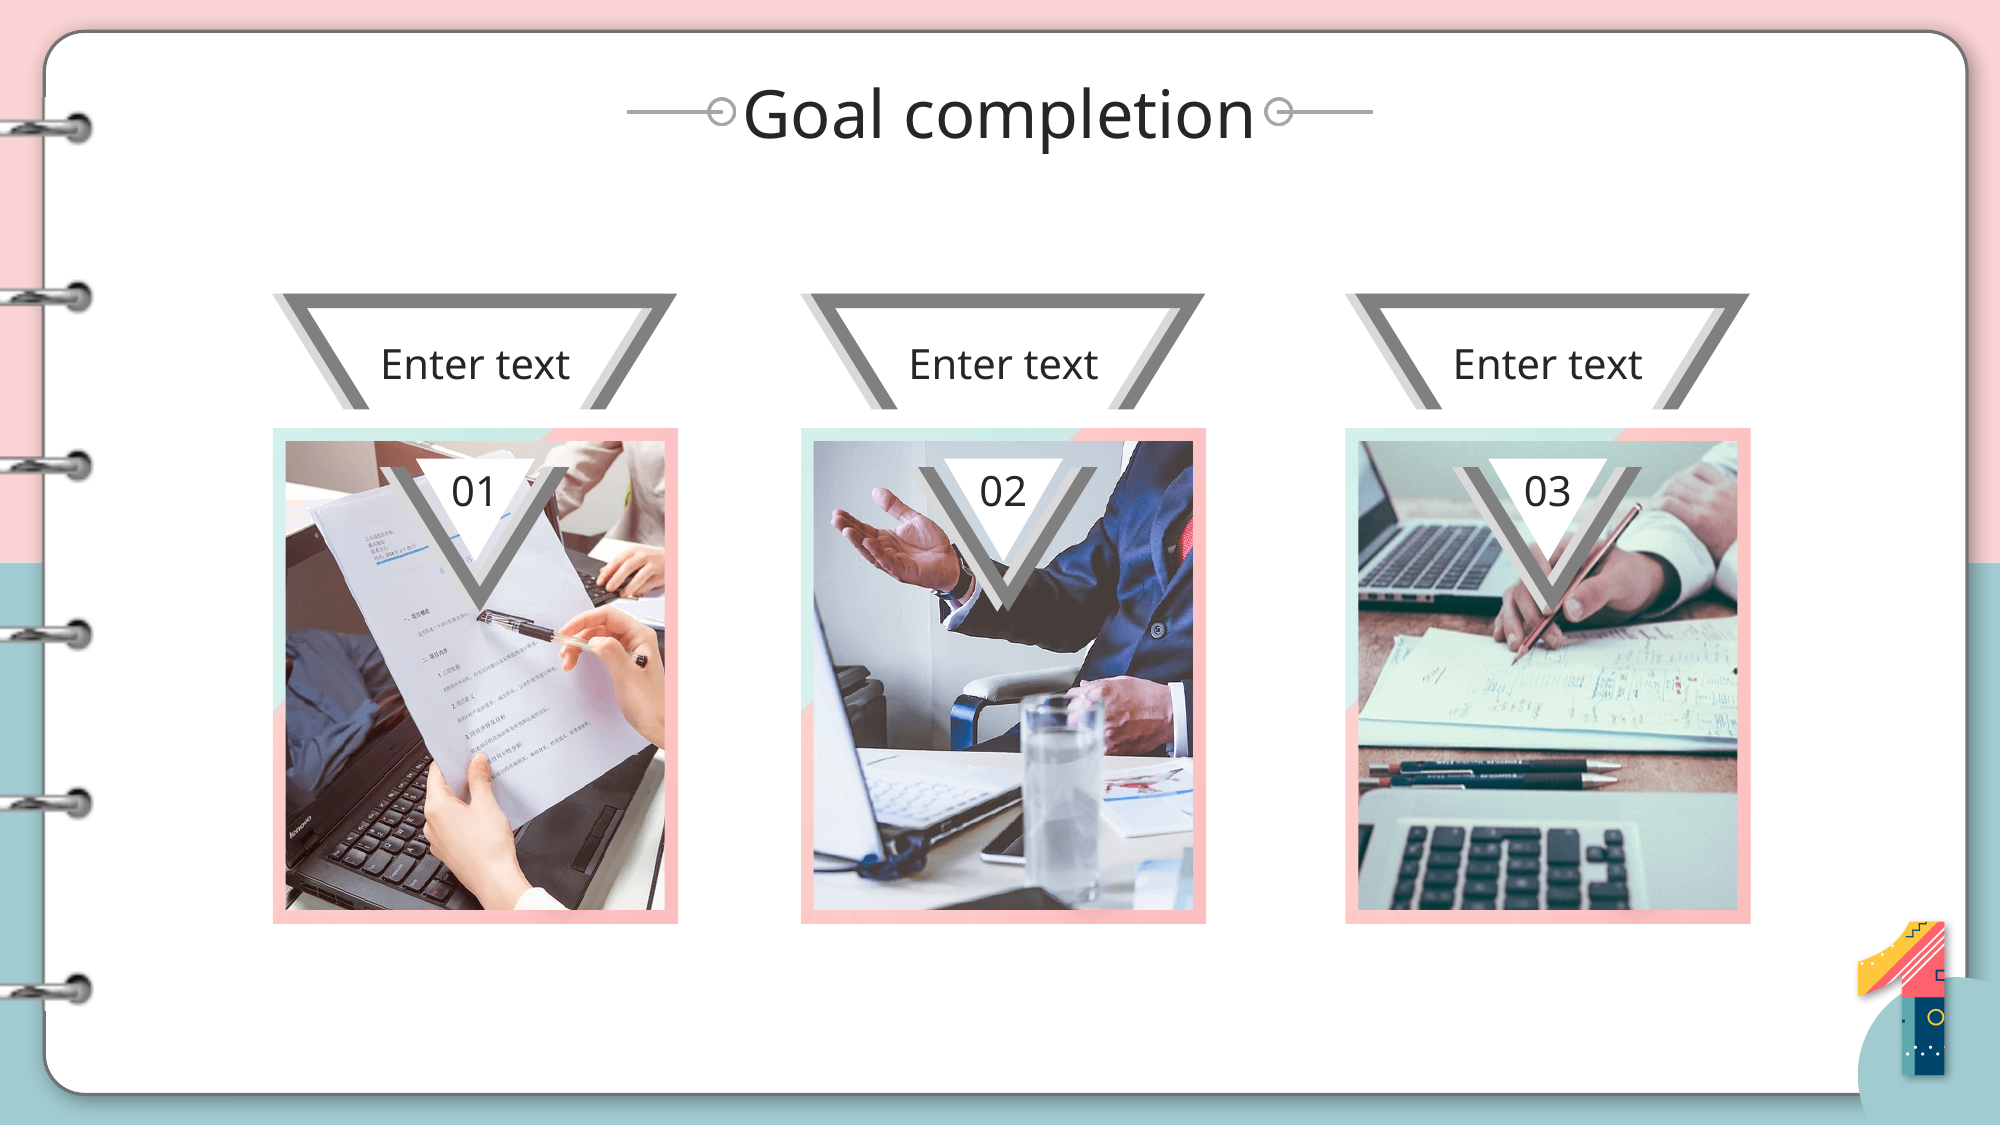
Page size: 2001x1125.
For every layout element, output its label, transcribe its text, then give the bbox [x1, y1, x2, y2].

text_box Goal completion [678, 64, 1322, 159]
picture [1263, 97, 1293, 126]
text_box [1345, 428, 1751, 924]
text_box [1344, 293, 1750, 612]
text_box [272, 428, 679, 924]
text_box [800, 428, 1207, 924]
picture [0, 97, 485, 1011]
picture [707, 97, 736, 126]
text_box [799, 293, 1206, 612]
text_box [1856, 976, 2000, 1125]
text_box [271, 293, 678, 612]
picture [1857, 921, 1945, 1076]
